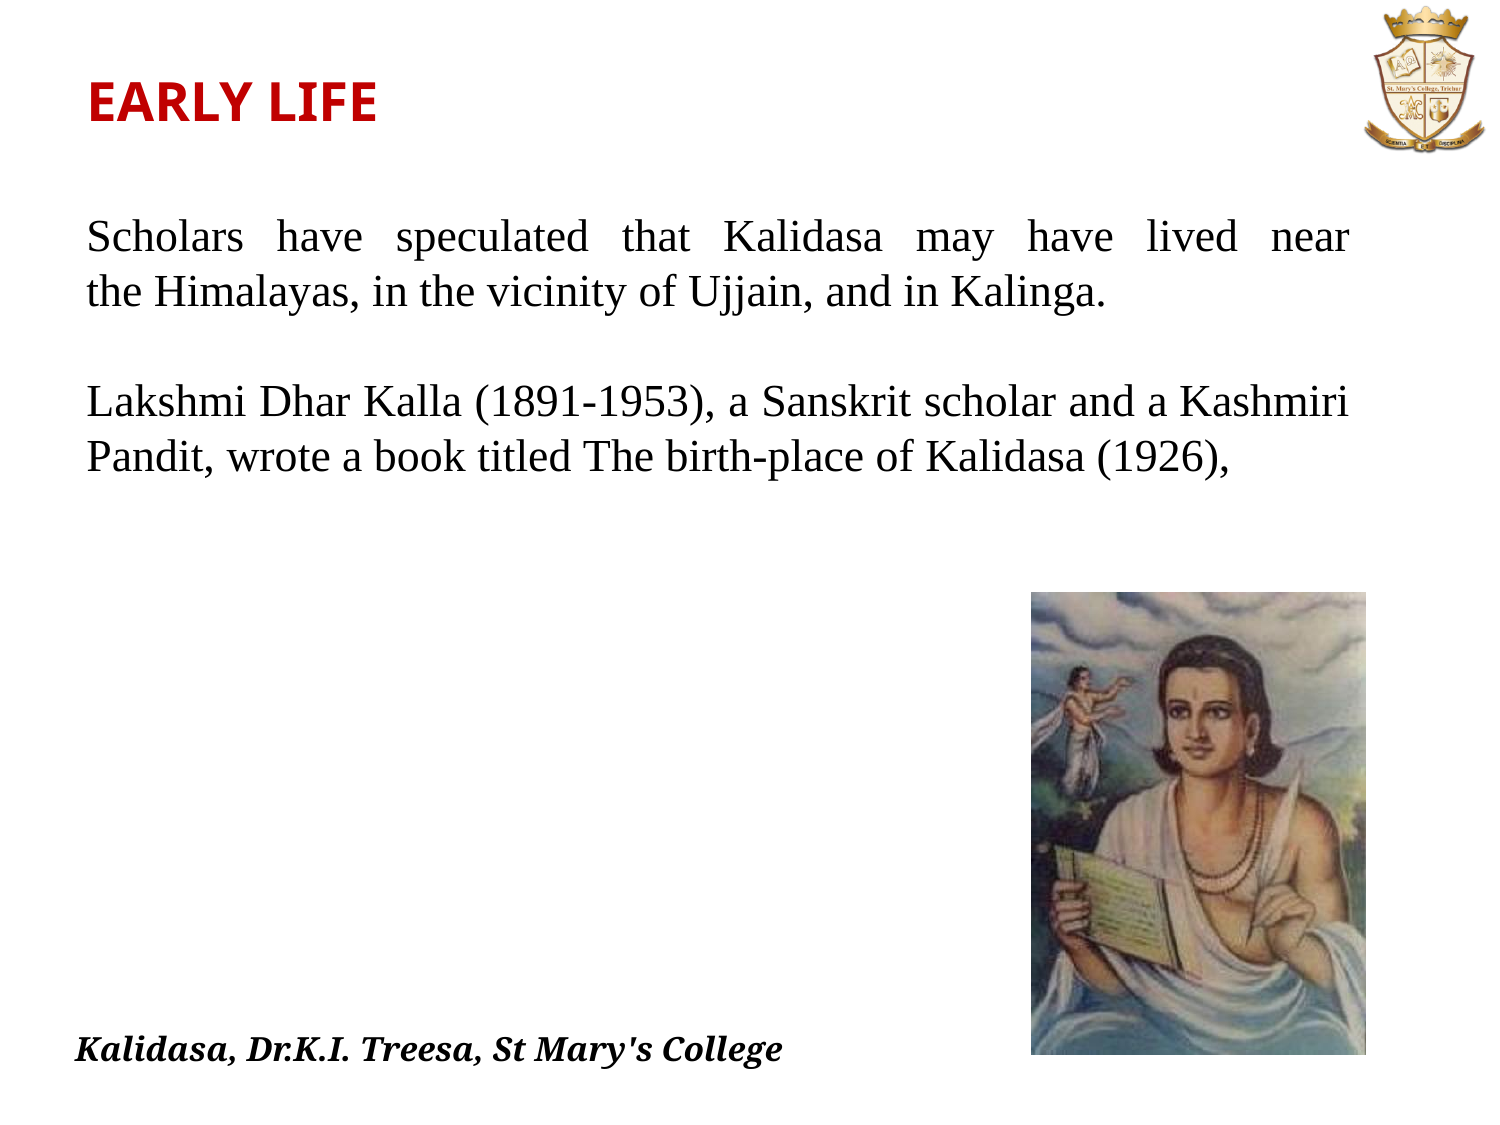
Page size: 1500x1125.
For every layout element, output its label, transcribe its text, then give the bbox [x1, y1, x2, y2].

picture [1342, 0, 1500, 177]
picture [1031, 592, 1366, 1056]
footer Kalidasa, Dr.K.I. Treesa, St Mary's College [60, 1020, 835, 1081]
list Scholars have speculated that Kalidasa may have lived near the Himalayas, in the vicinity of Ujjain, and in Kalinga. Lakshmi Dhar Kalla (1891-1953), a Sanskrit scholar and a Kashmiri Pandit, wrote a book titled The birth-place of Kalidasa (1926), [71, 198, 1366, 912]
title EARLY LIFE [71, 67, 1366, 198]
